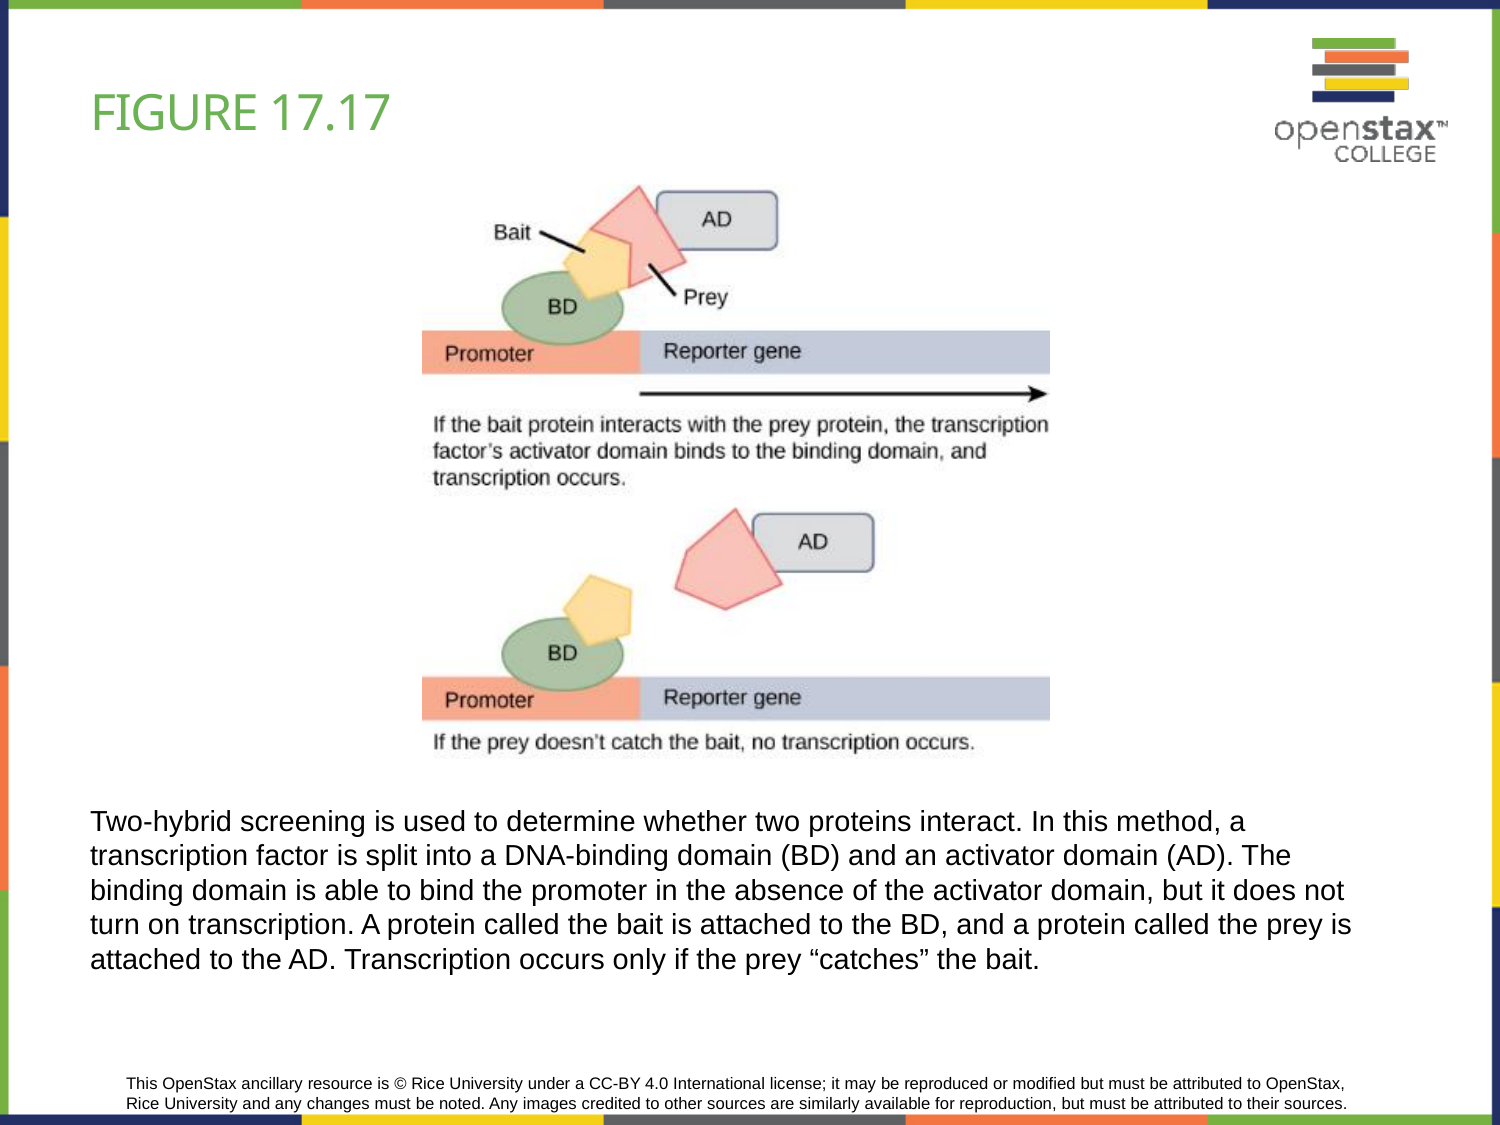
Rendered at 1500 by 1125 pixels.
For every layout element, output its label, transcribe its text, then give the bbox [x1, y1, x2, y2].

title Figure 17.17 [75, 39, 1273, 148]
footer This OpenStax ancillary resource is © Rice University under a CC-BY 4.0 International license; it may be reproduced or modified but must be attributed to OpenStax, Rice University and any changes must be noted. Any images credited to other sources are similarly available for reproduction, but must be attributed to their sources. [110, 1065, 1398, 1112]
list Two-hybrid screening is used to determine whether two proteins interact. In this method, a transcription factor is split into a DNA-binding domain (BD) and an activator domain (AD). The binding domain is able to bind the promoter in the absence of the activator domain, but it does not turn on transcription. A protein called the bait is attached to the BD, and a protein called the prey is attached to the AD. Transcription occurs only if the prey “catches” the bait. [75, 794, 1398, 986]
picture [0, 0, 1500, 1125]
